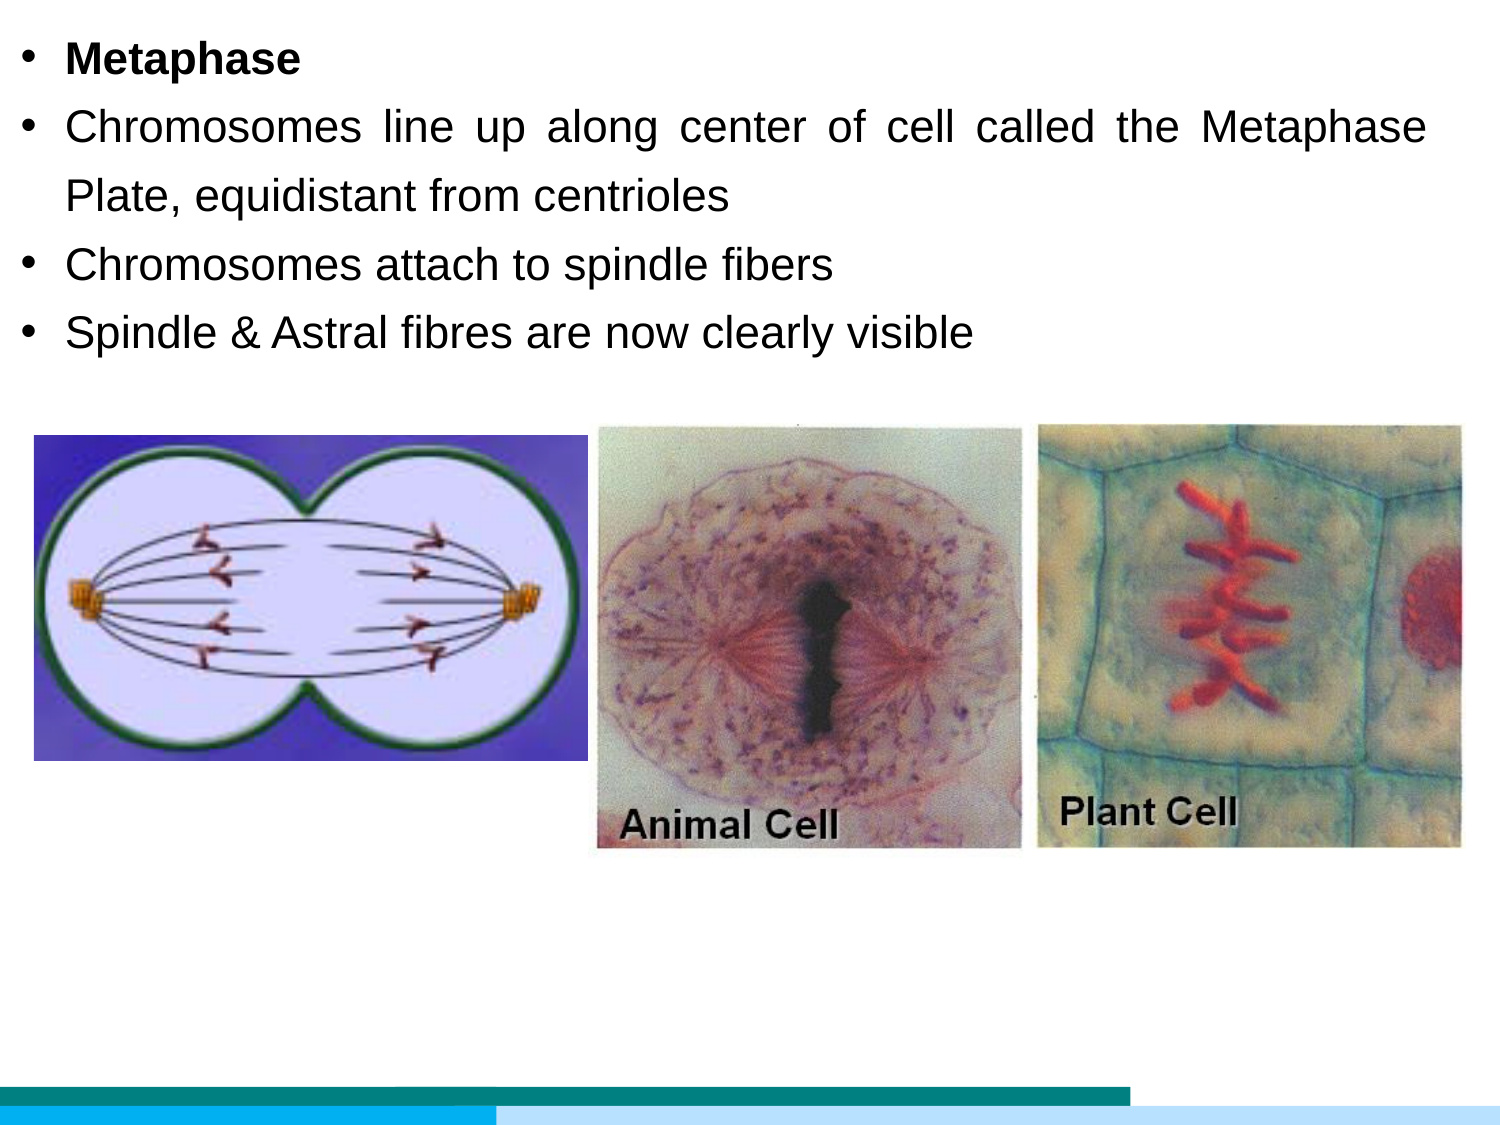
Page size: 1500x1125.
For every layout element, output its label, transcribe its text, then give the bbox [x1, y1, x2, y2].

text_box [33, 423, 1466, 859]
text_box Metaphase Chromosomes line up along center of cell called the Metaphase Plate, equidistant from centrioles Chromosomes attach to spindle fibers Spindle & Astral fibres are now clearly visible [5, 7, 1444, 572]
